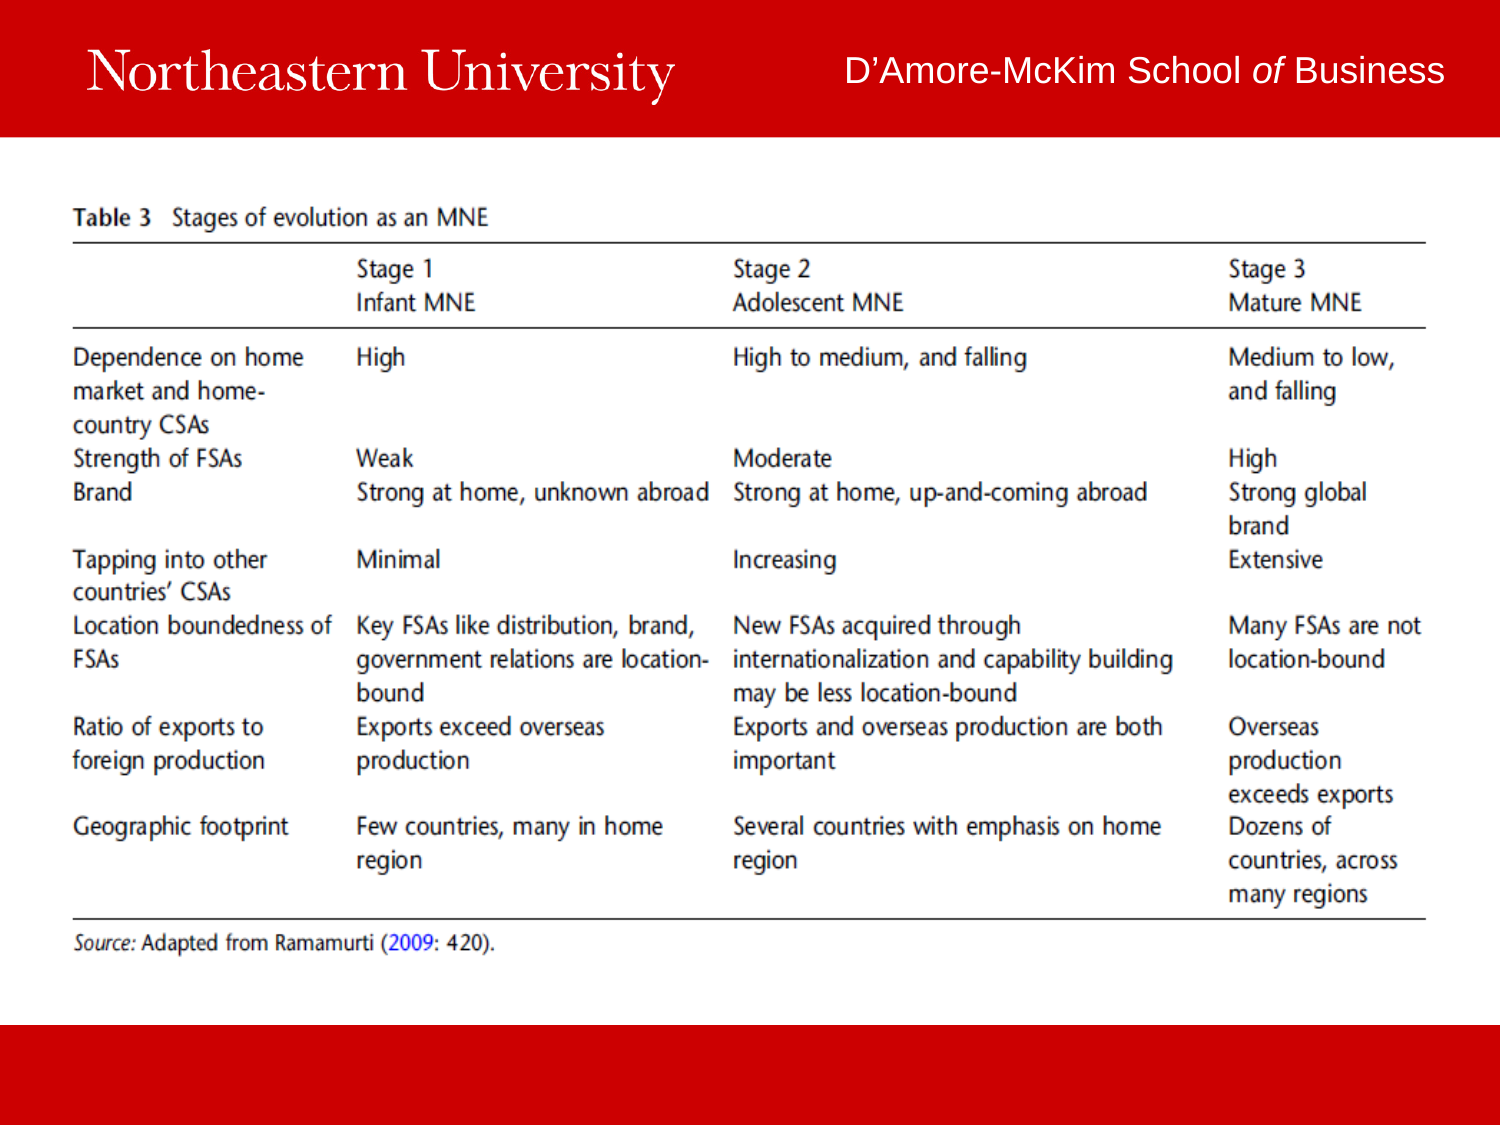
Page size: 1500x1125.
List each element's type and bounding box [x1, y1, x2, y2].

picture [0, 162, 1491, 1001]
picture [87, 49, 675, 105]
